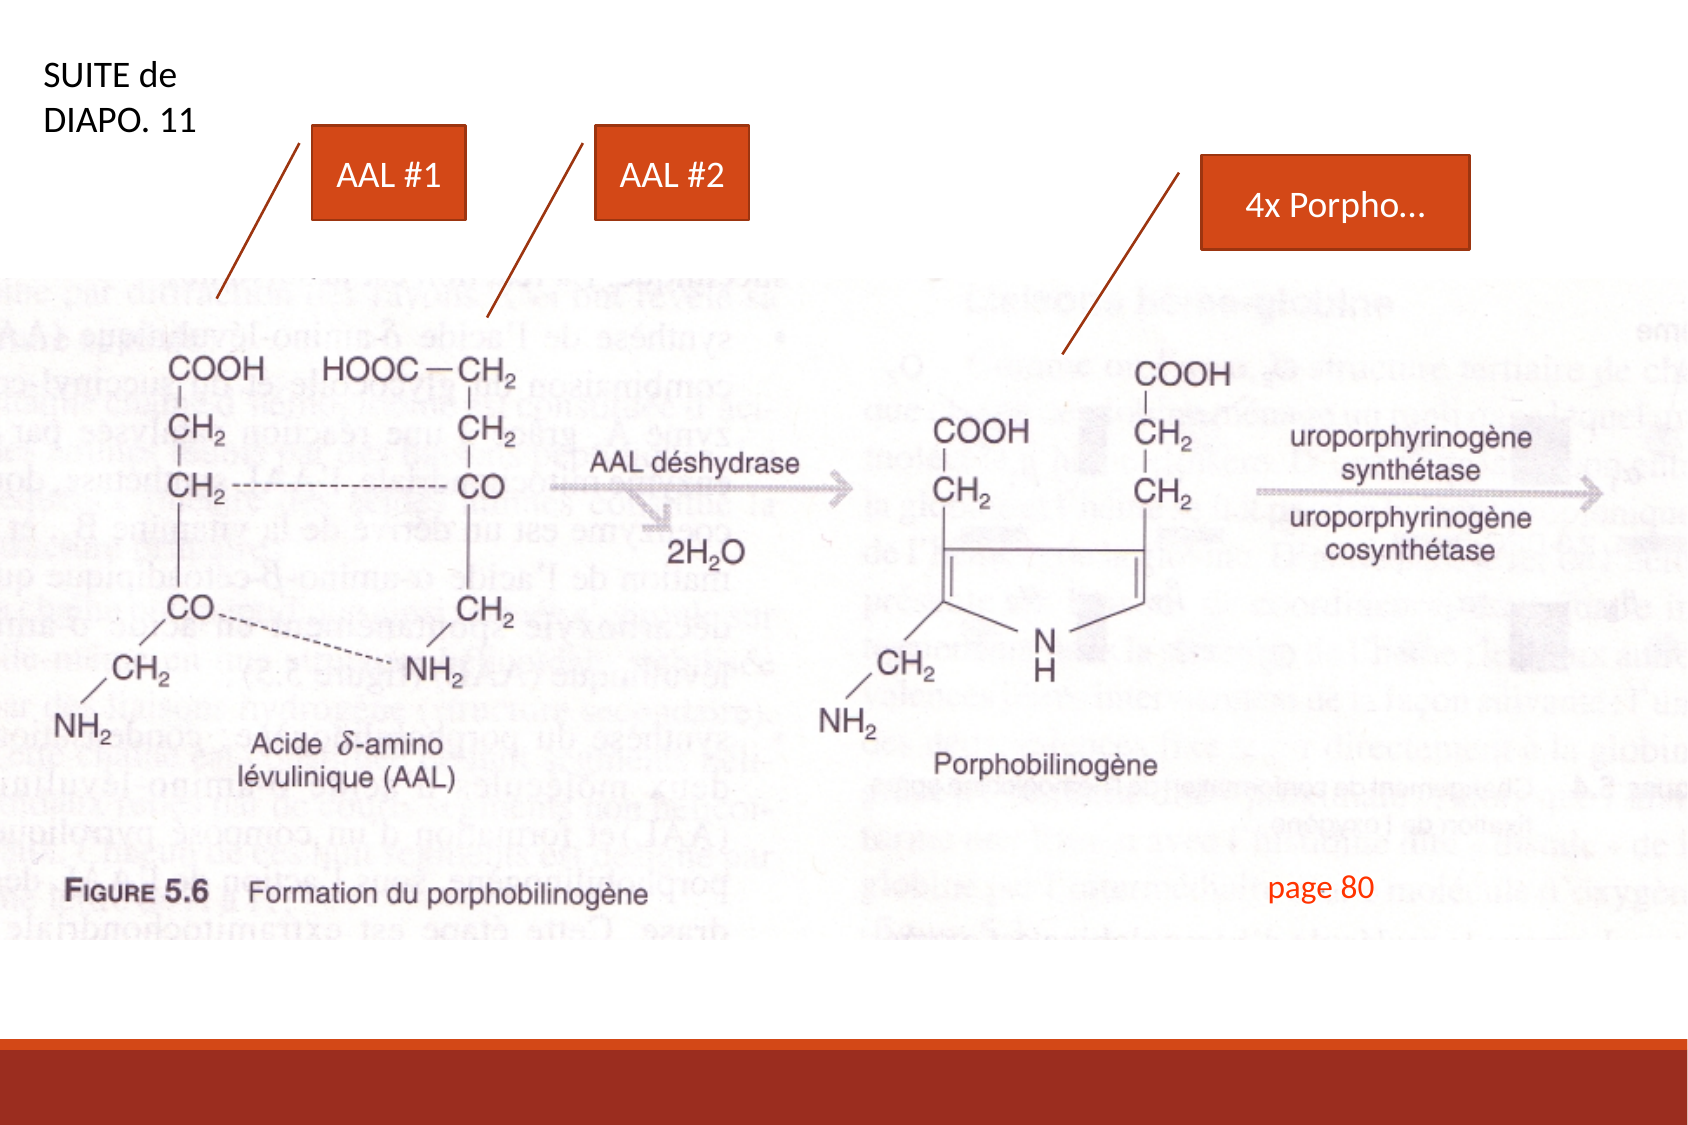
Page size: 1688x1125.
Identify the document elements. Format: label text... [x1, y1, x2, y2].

text_box AAL #2 [509, 142, 585, 274]
text_box SUITE de DIAPO. 11 [28, 42, 218, 148]
text_box 4x Porpho… [1200, 154, 1471, 251]
text_box AAL #1 [228, 142, 301, 274]
text_box 4x Porpho… [1112, 171, 1181, 274]
text_box AAL #1 [311, 124, 467, 221]
text_box AAL #2 [594, 124, 750, 221]
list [0, 278, 1688, 940]
